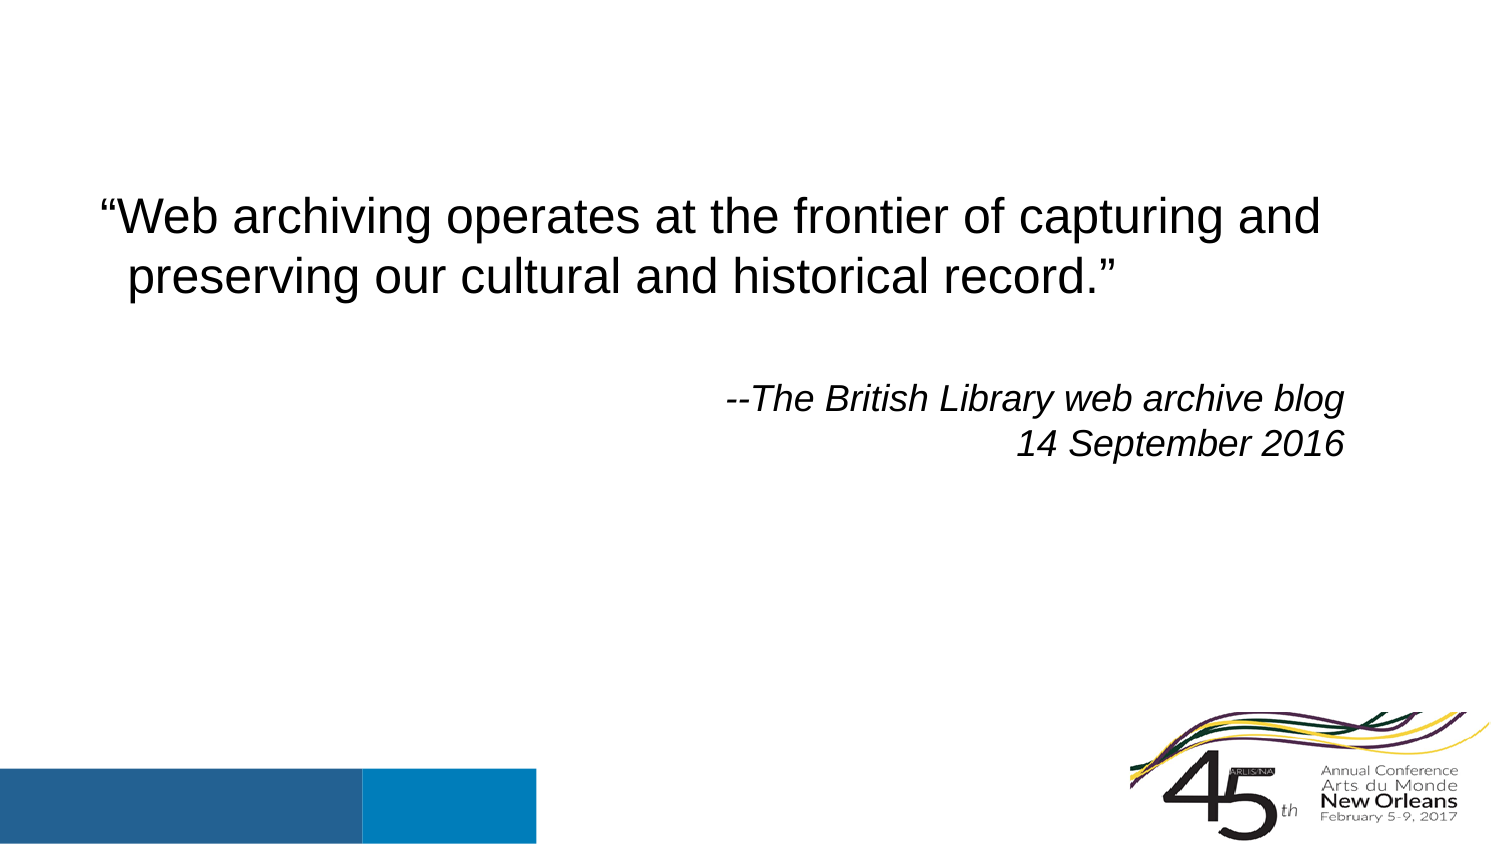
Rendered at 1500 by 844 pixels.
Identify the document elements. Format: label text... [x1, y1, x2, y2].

picture [1123, 712, 1500, 844]
list “Web archiving operates at the frontier of capturing and preserving our cultural and historical record.” --The British Library web archive blog 14 September 2016 [55, 169, 1360, 714]
